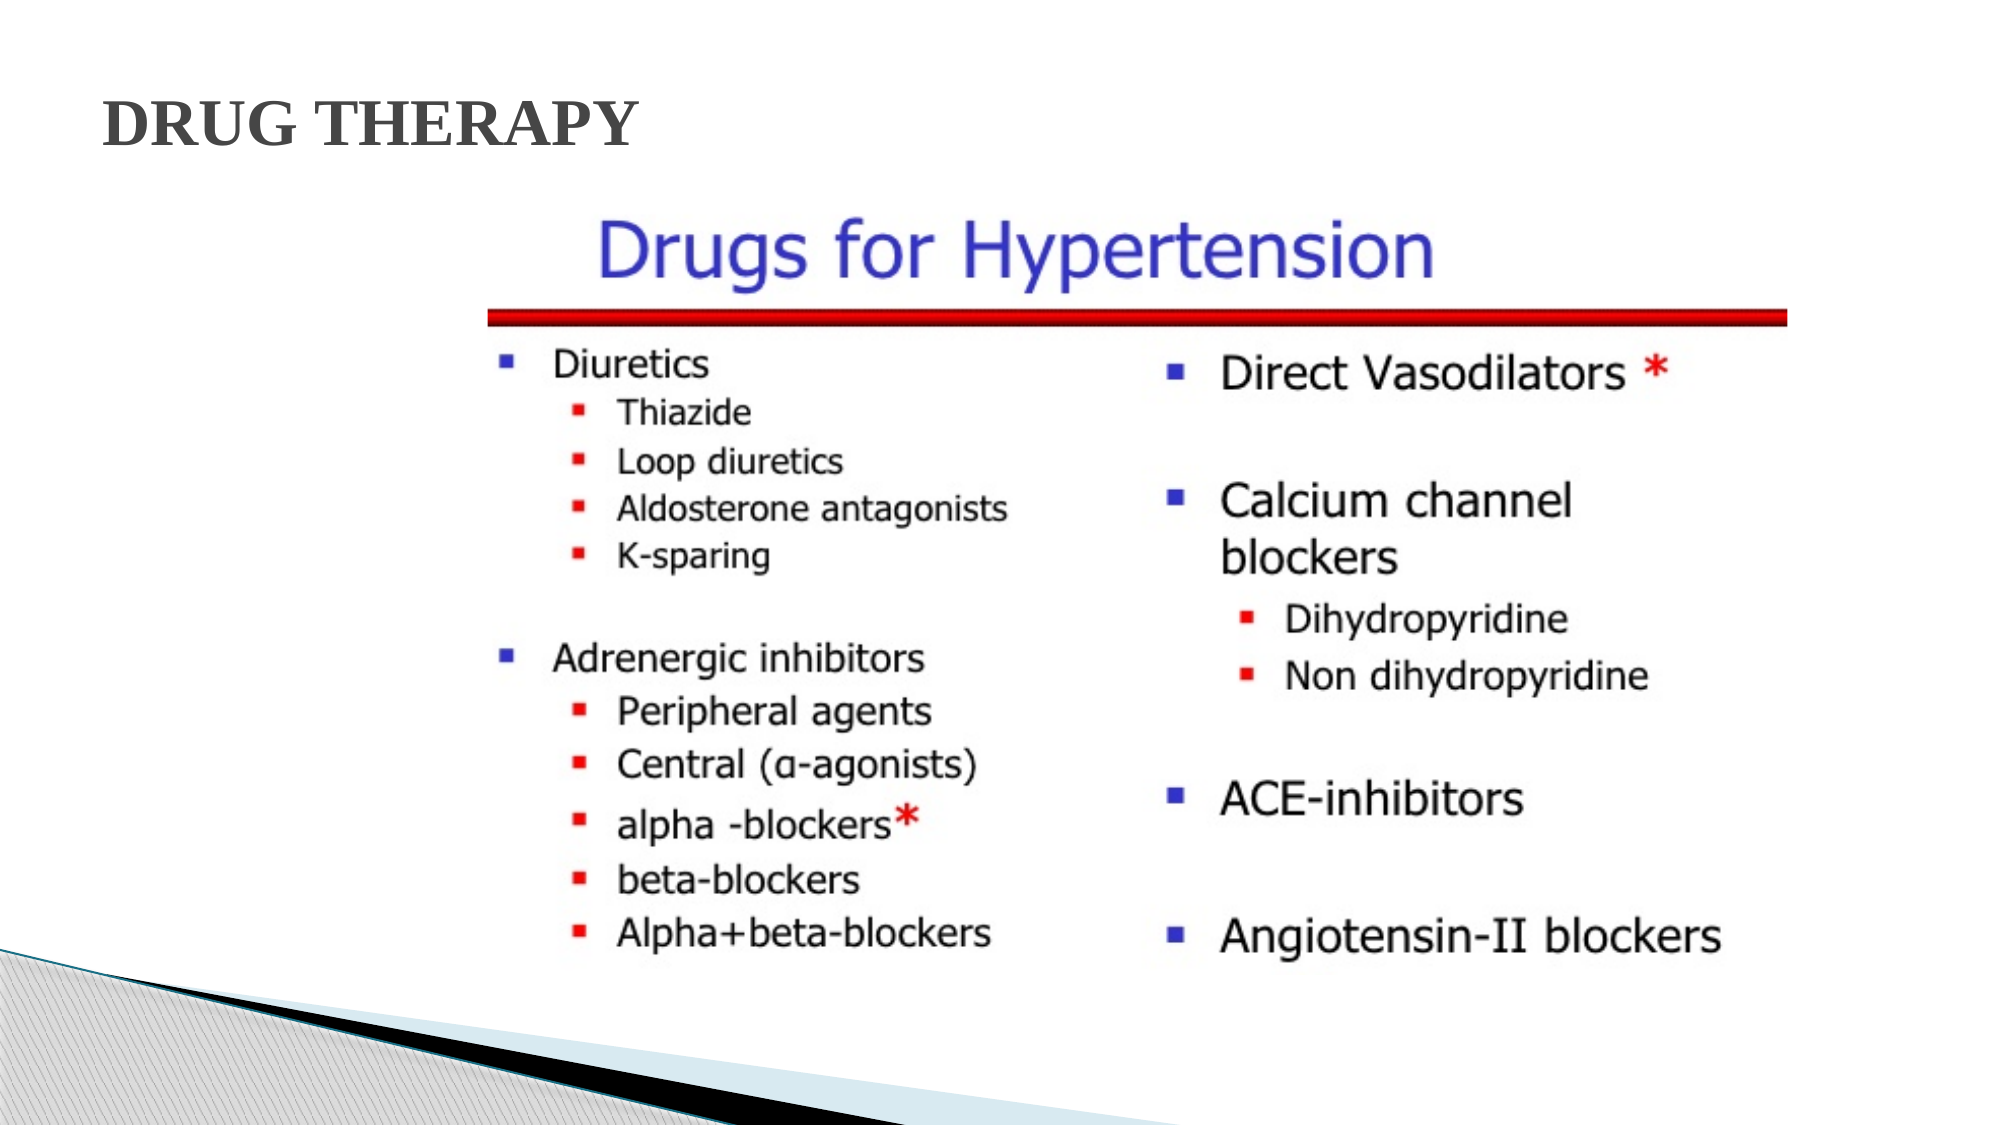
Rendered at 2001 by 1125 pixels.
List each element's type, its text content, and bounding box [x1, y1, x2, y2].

title DRUG THERAPY [87, 24, 1888, 213]
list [487, 187, 1788, 976]
